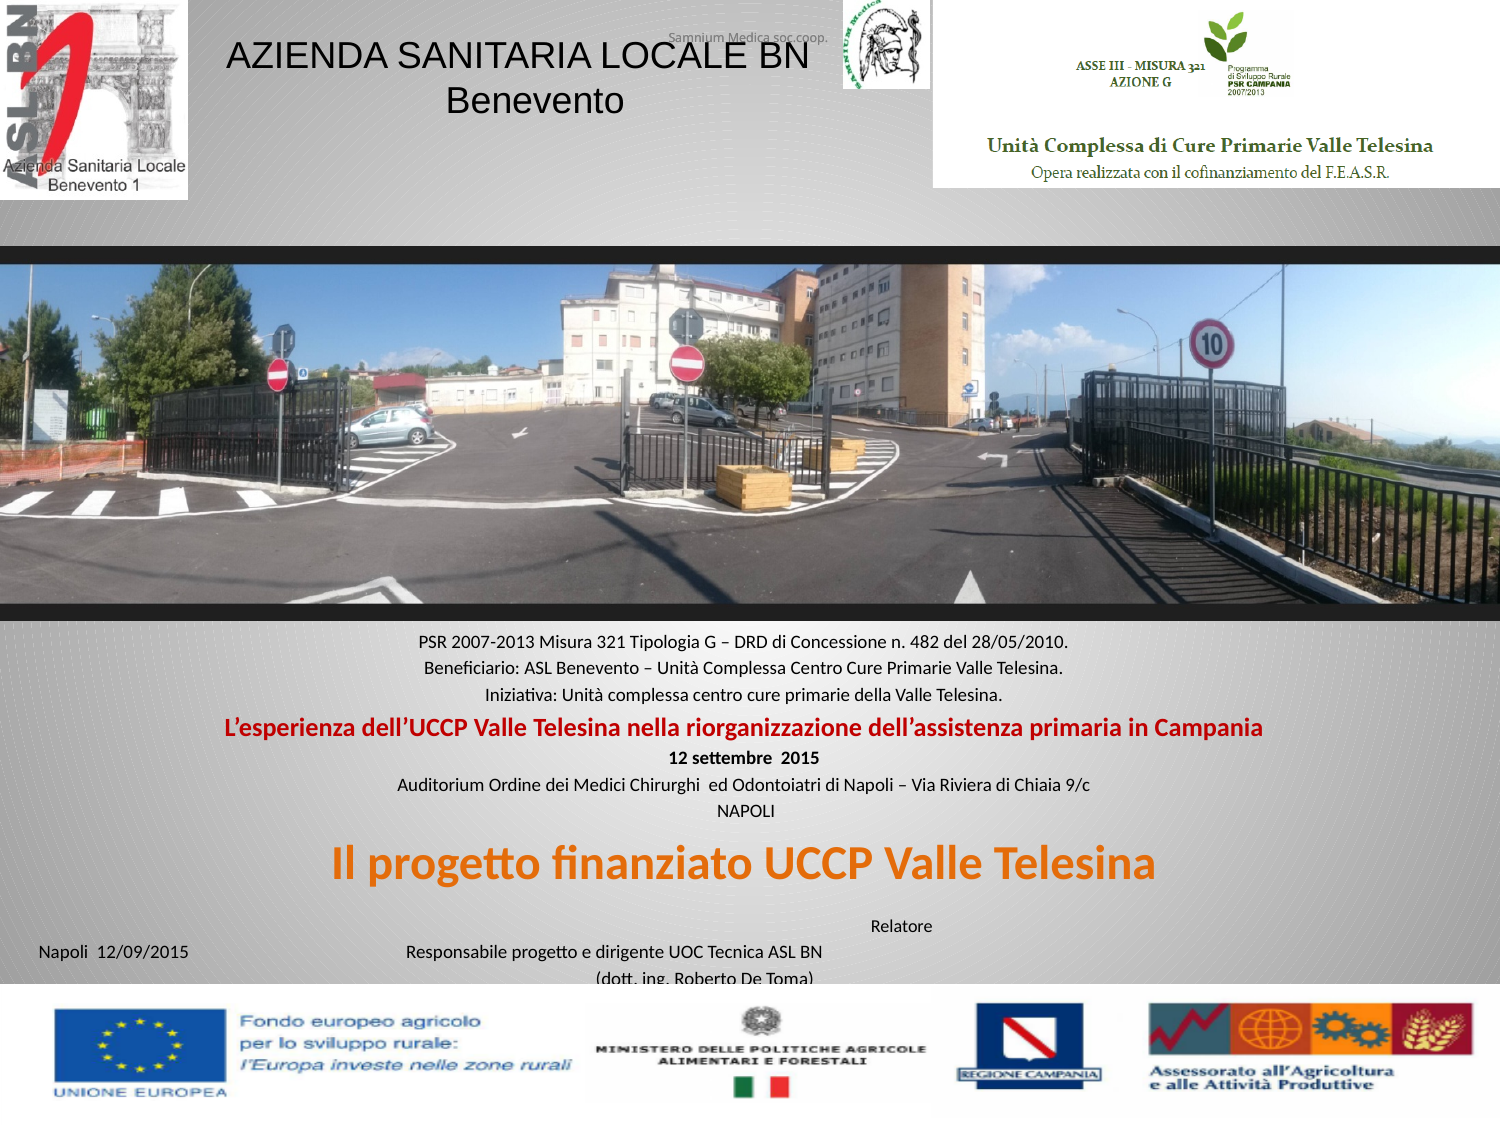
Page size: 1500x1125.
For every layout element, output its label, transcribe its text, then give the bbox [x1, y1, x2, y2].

subtitle PSR 2007-2013 Misura 321 Tipologia G – DRD di Concessione n. 482 del 28/05/2010. Beneficiario: ASL Benevento – Unità Complessa Centro Cure Primarie Valle Telesina. Iniziativa: Unità complessa centro cure primarie della Valle Telesina. L’esperienza dell’UCCP Valle Telesina nella riorganizzazione dell’assistenza primaria in Campania 12 settembre 2015 Auditorium Ordine dei Medici Chirurghi ed Odontoiatri di Napoli – Via Riviera di Chiaia 9/c NAPOLI Il progetto finanziato UCCP Valle Telesina Relatore Napoli 12/09/2015 Responsabile progetto e dirigente UOC Tecnica ASL BN (dott. ing. Roberto De Toma) [23, 629, 1466, 982]
picture [0, 984, 1500, 1125]
picture [843, 0, 930, 90]
picture [0, 0, 188, 200]
picture [932, 0, 1500, 188]
title AZIENDA SANITARIA LOCALE BN Benevento [210, 0, 832, 179]
picture [0, 245, 1500, 622]
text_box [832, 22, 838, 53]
